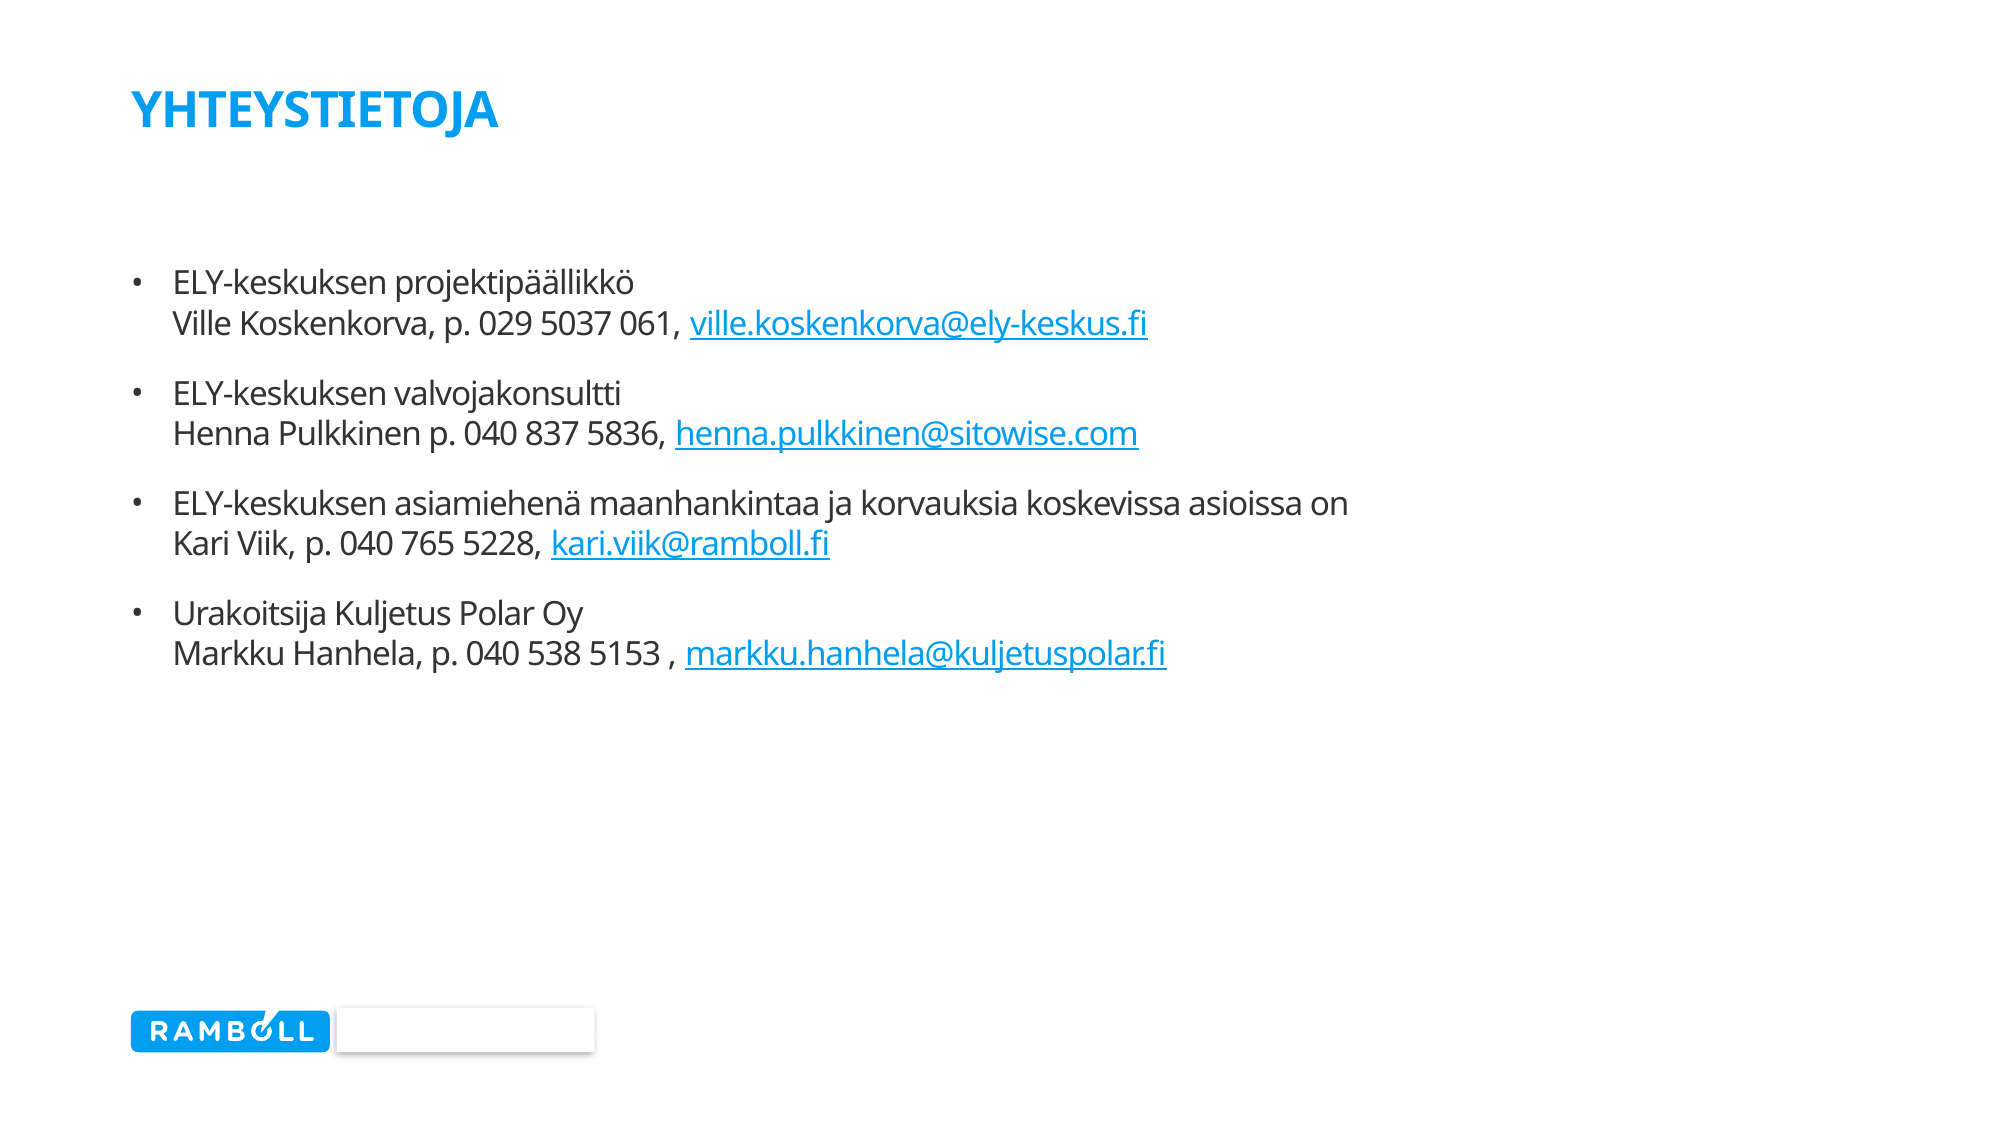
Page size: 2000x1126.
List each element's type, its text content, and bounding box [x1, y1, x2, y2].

title yhteystietoja [130, 74, 1869, 198]
list ELY-keskuksen projektipäällikkö Ville Koskenkorva, p. 029 5037 061, ville.koskenkorva@ely-keskus.fi ELY-keskuksen valvojakonsultti Henna Pulkkinen p. 040 837 5836, henna.pulkkinen@sitowise.com ELY-keskuksen asiamiehenä maanhankintaa ja korvauksia koskevissa asioissa on Kari Viik, p. 040 765 5228, kari.viik@ramboll.fi Urakoitsija Kuljetus Polar Oy Markku Hanhela, p. 040 538 5153 , markku.hanhela@kuljetuspolar.fi [130, 261, 1869, 904]
